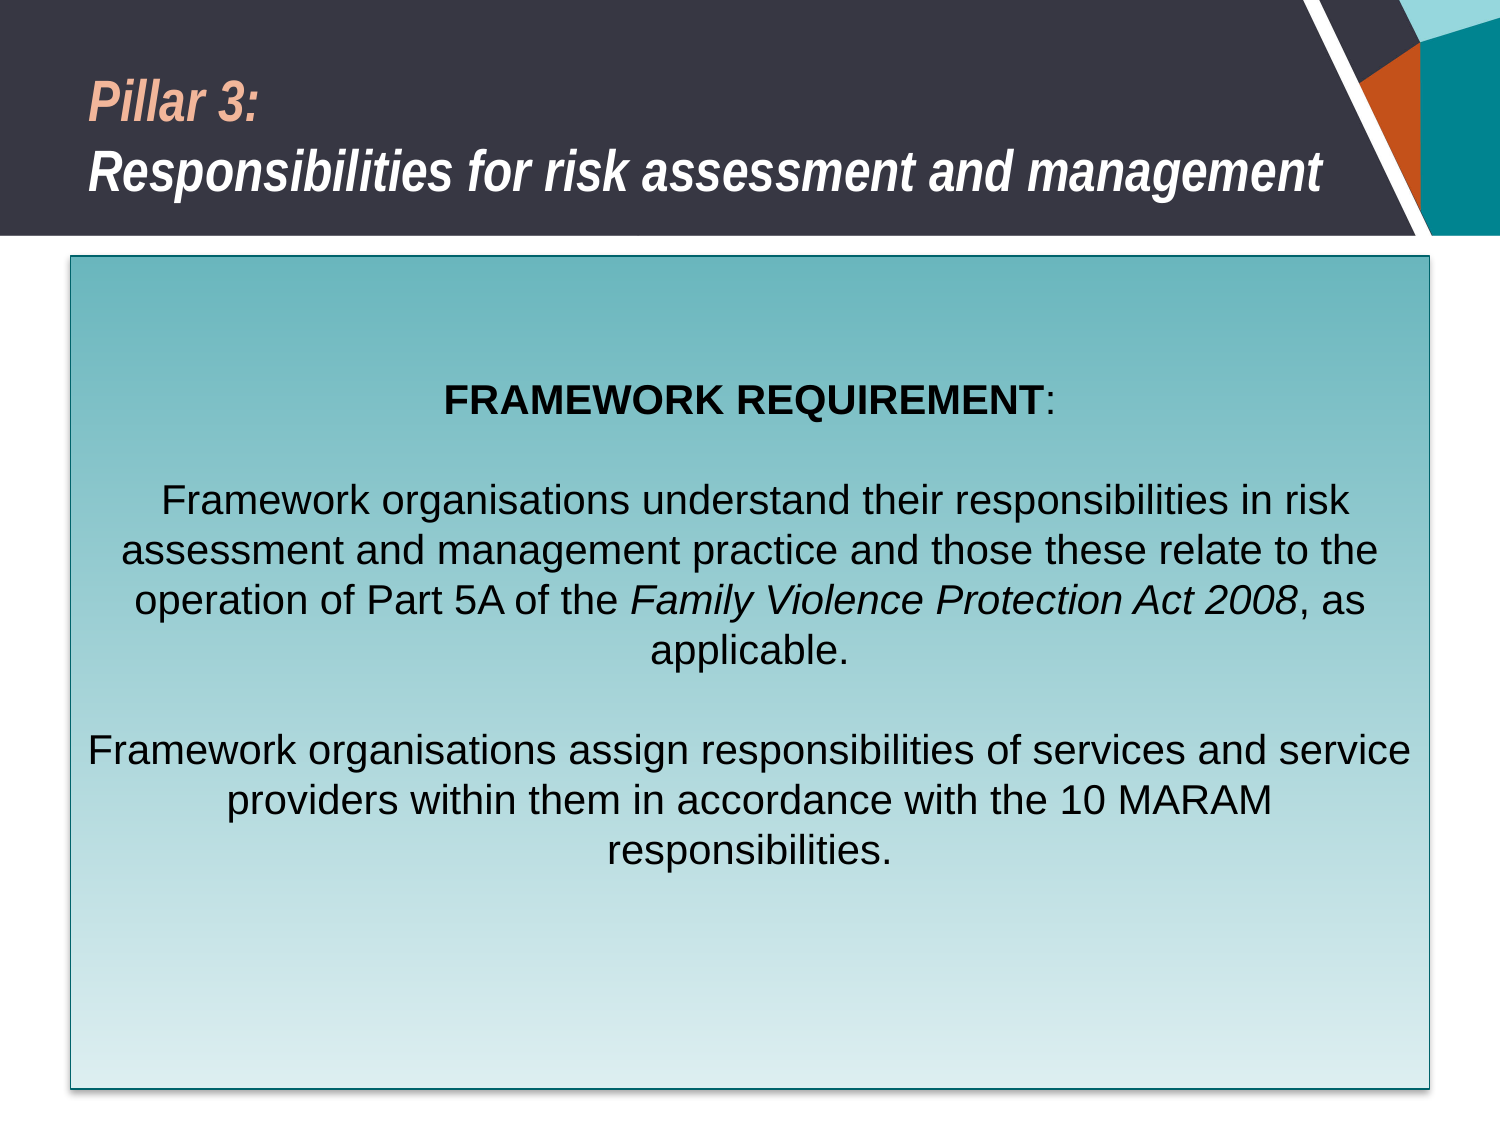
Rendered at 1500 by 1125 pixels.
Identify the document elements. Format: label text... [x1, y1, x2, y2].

title Pillar 3: Responsibilities for risk assessment and management [88, 44, 1327, 222]
text_box FRAMEWORK REQUIREMENT: Framework organisations understand their responsibilities in risk assessment and management practice and those these relate to the operation of Part 5A of the Family Violence Protection Act 2008, as applicable. Framework organisations assign responsibilities of services and service providers within them in accordance with the 10 MARAM responsibilities. [70, 255, 1430, 1090]
picture [0, 0, 1500, 1125]
